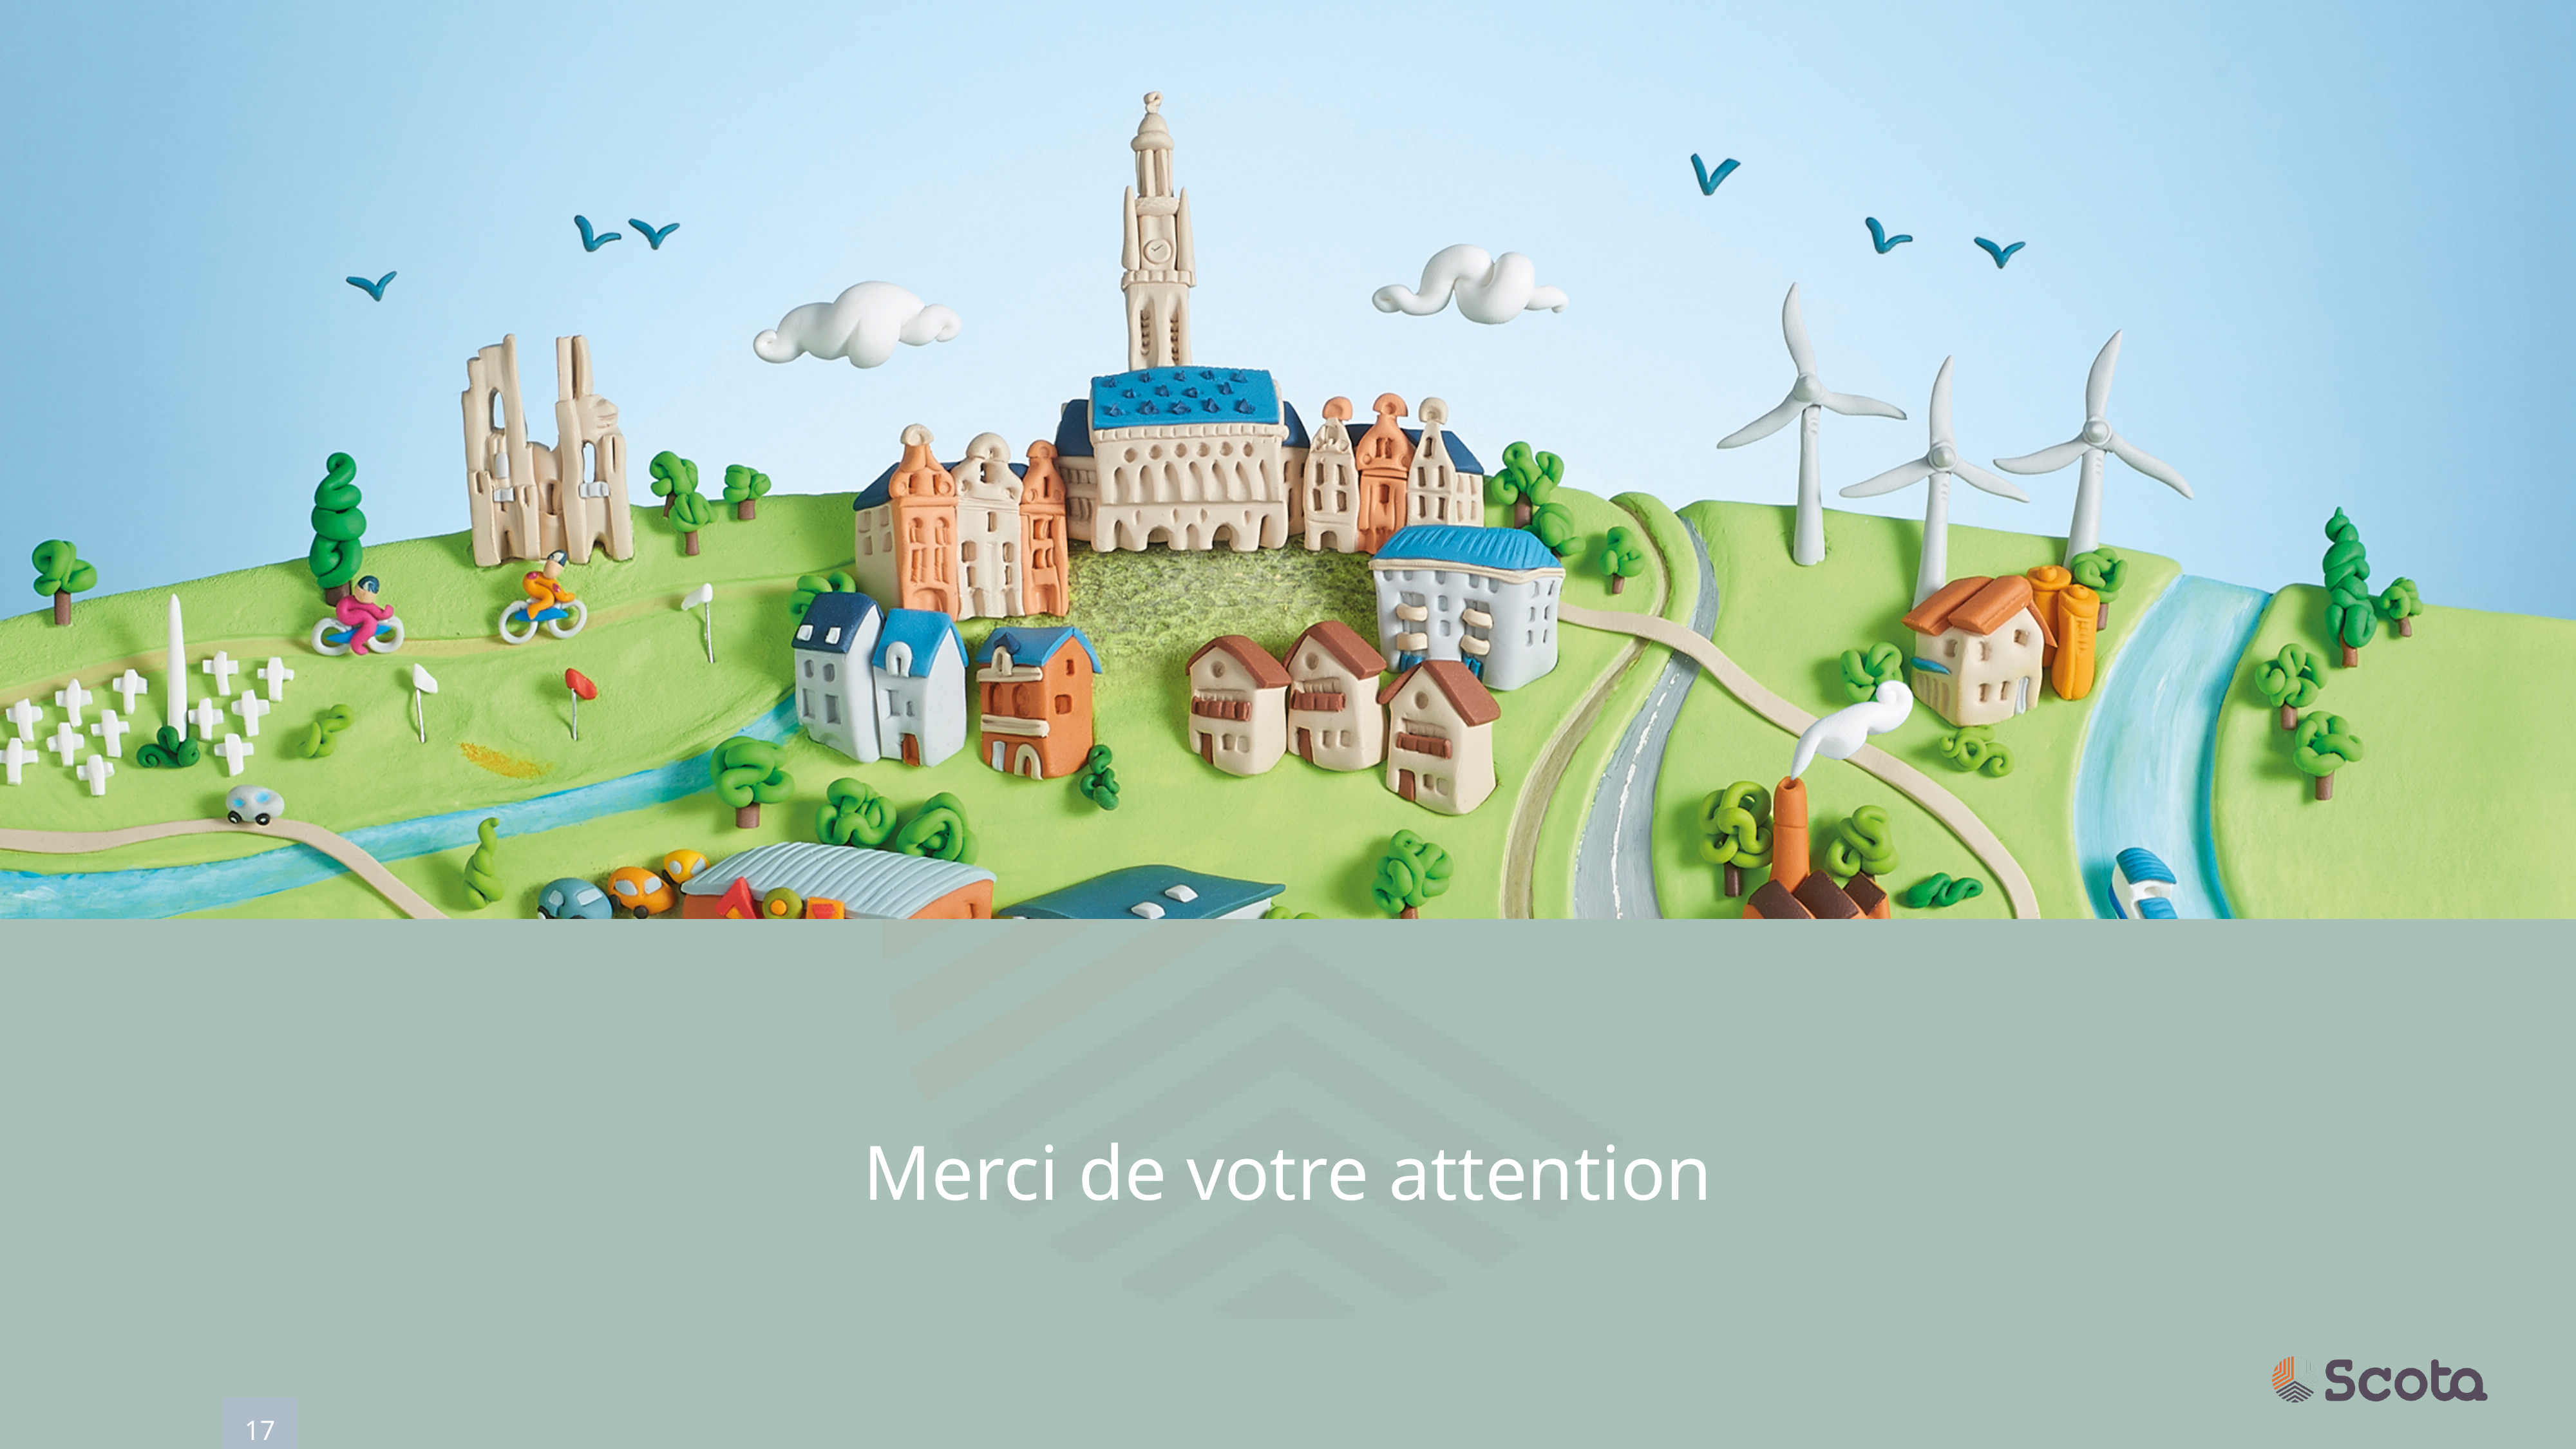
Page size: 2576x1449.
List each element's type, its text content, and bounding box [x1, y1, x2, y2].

picture [2272, 1356, 2488, 1403]
slide_number 17 [223, 1397, 298, 1449]
picture [0, 0, 2576, 919]
text_box Merci de votre attention [853, 1088, 1723, 1226]
